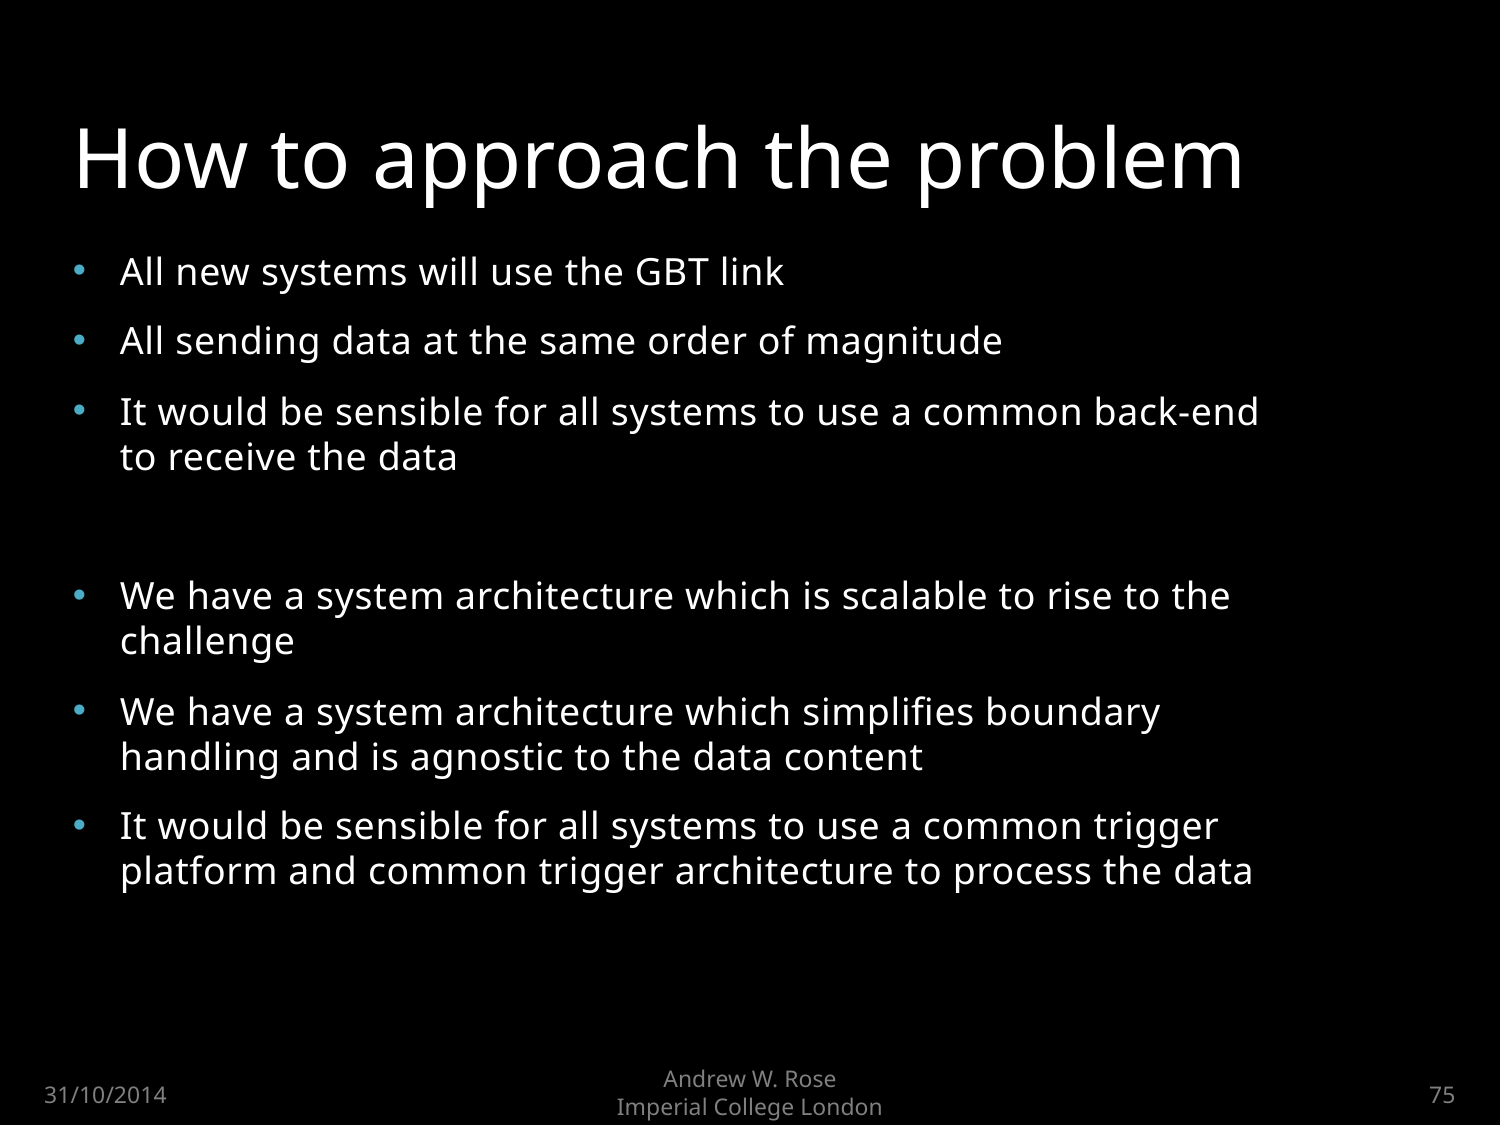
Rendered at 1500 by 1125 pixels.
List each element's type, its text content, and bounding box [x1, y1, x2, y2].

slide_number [29, 1073, 271, 1115]
title How to approach the problem [57, 0, 1318, 213]
footer Andrew W. Rose Imperial College London [501, 1057, 999, 1122]
list All new systems will use the GBT link All sending data at the same order of magnitude It would be sensible for all systems to use a common back-end to receive the data We have a system architecture which is scalable to rise to the challenge We have a system architecture which simplifies boundary handling and is agnostic to the data content It would be sensible for all systems to use a common trigger platform and common trigger architecture to process the data [57, 239, 1318, 1015]
slide_number 75 [1326, 1073, 1471, 1115]
